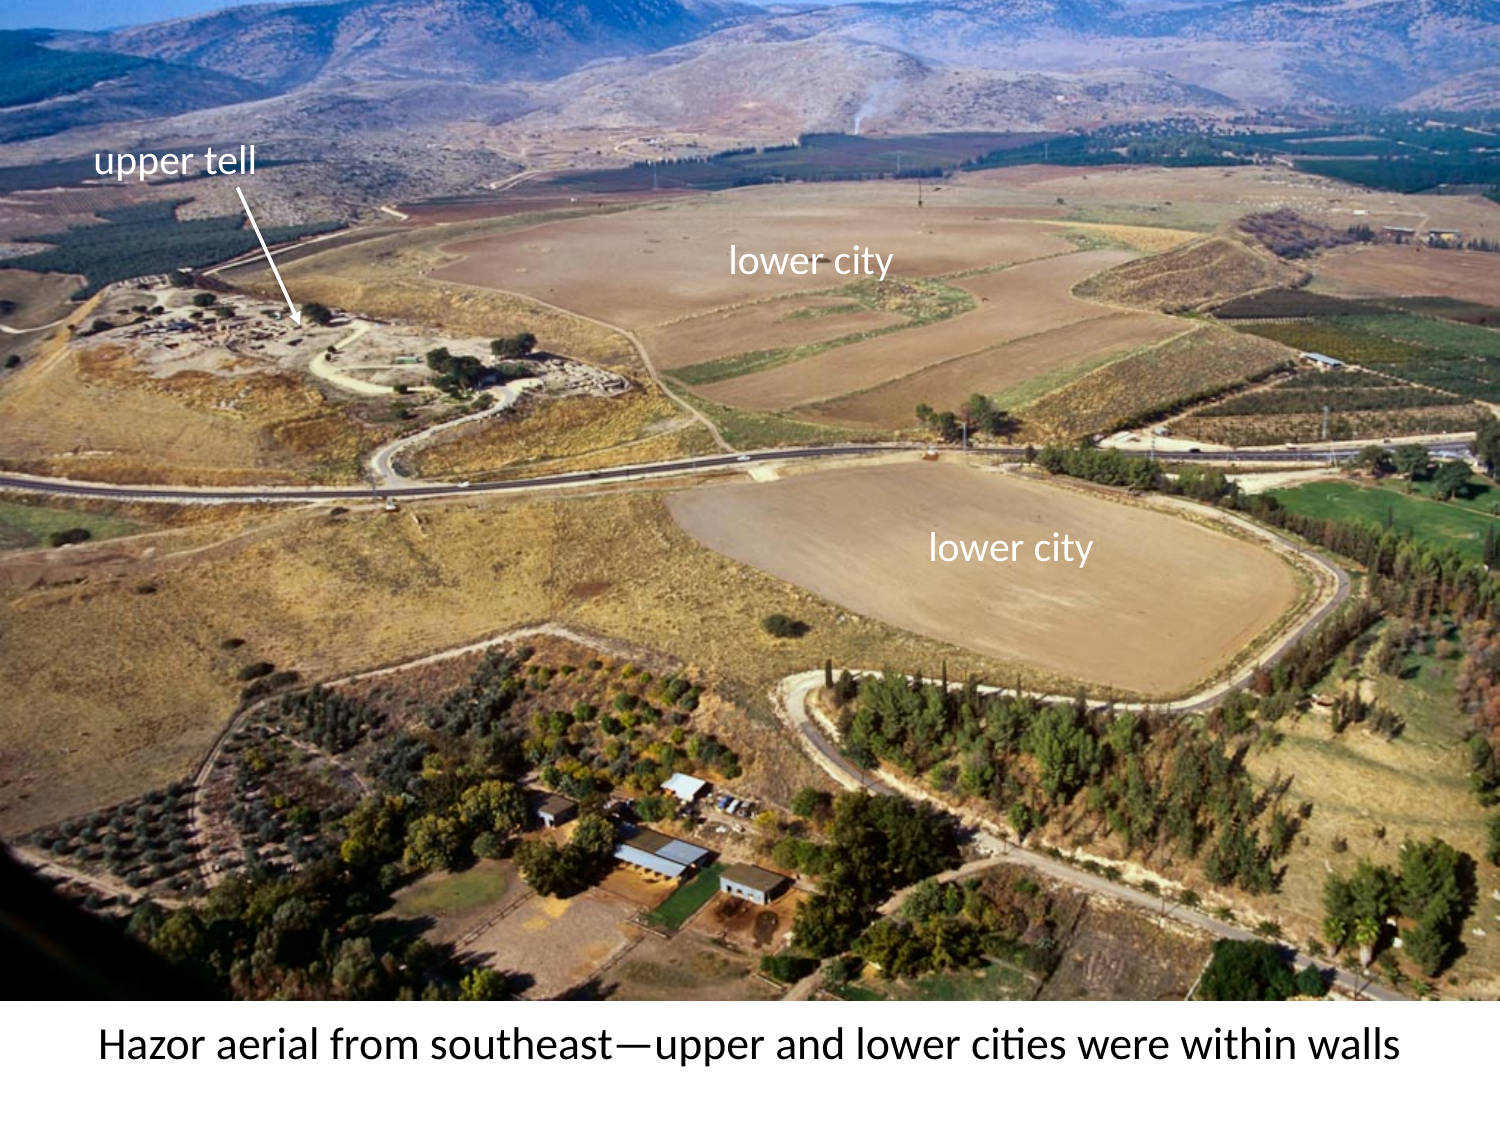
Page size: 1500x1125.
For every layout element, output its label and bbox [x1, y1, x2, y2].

text_box [0, 0, 1500, 1075]
